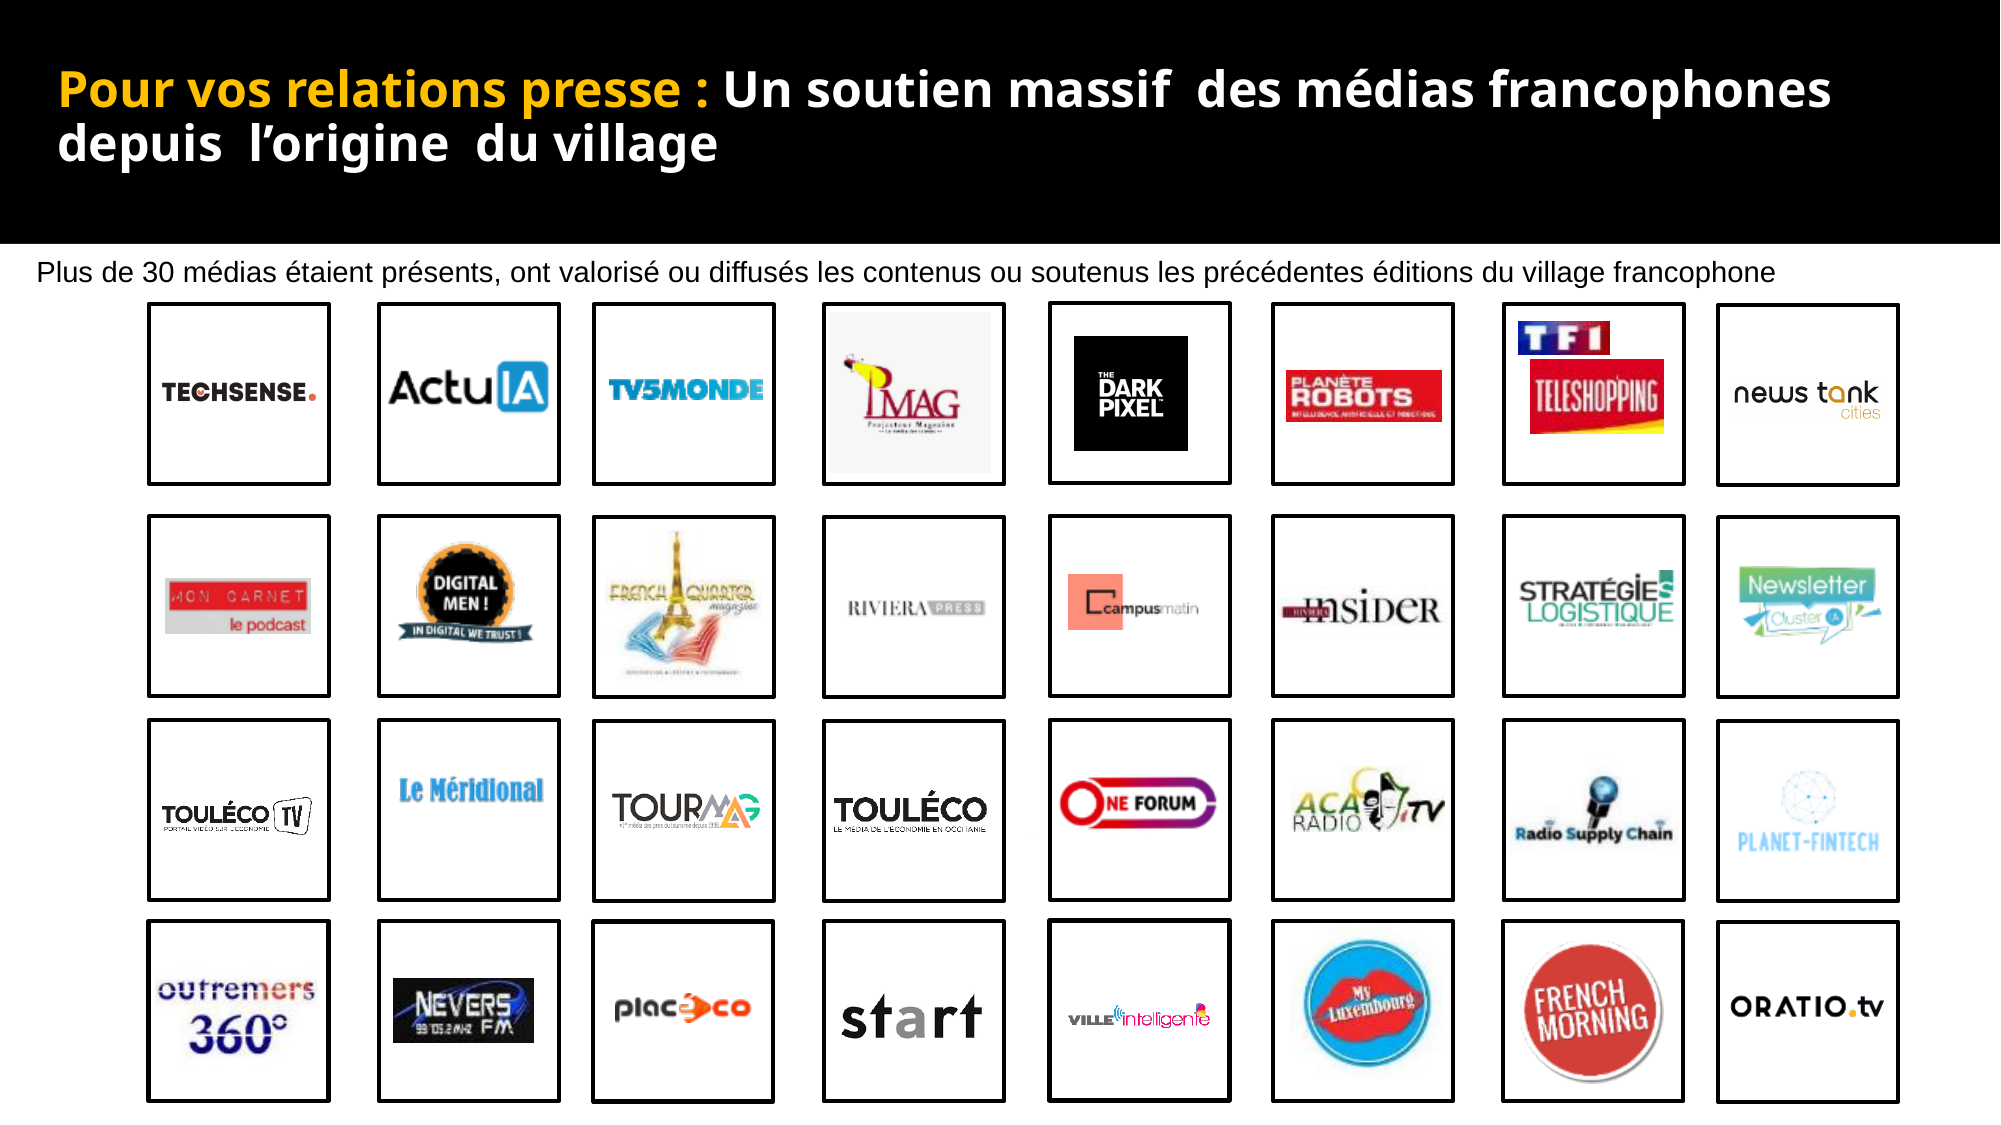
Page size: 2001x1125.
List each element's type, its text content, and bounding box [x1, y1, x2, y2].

title Pour vos relations presse : Un soutien massif des médias francophones depuis l’origine du village [42, 11, 1953, 225]
text_box Plus de 30 médias étaient présents, ont valorisé ou diffusés les contenus ou soutenus les précédentes éditions du village francophone [21, 245, 1857, 296]
picture [161, 382, 317, 402]
picture [1510, 728, 1680, 897]
picture [605, 530, 762, 688]
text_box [142, 295, 1899, 1102]
picture [1702, 974, 1912, 1039]
